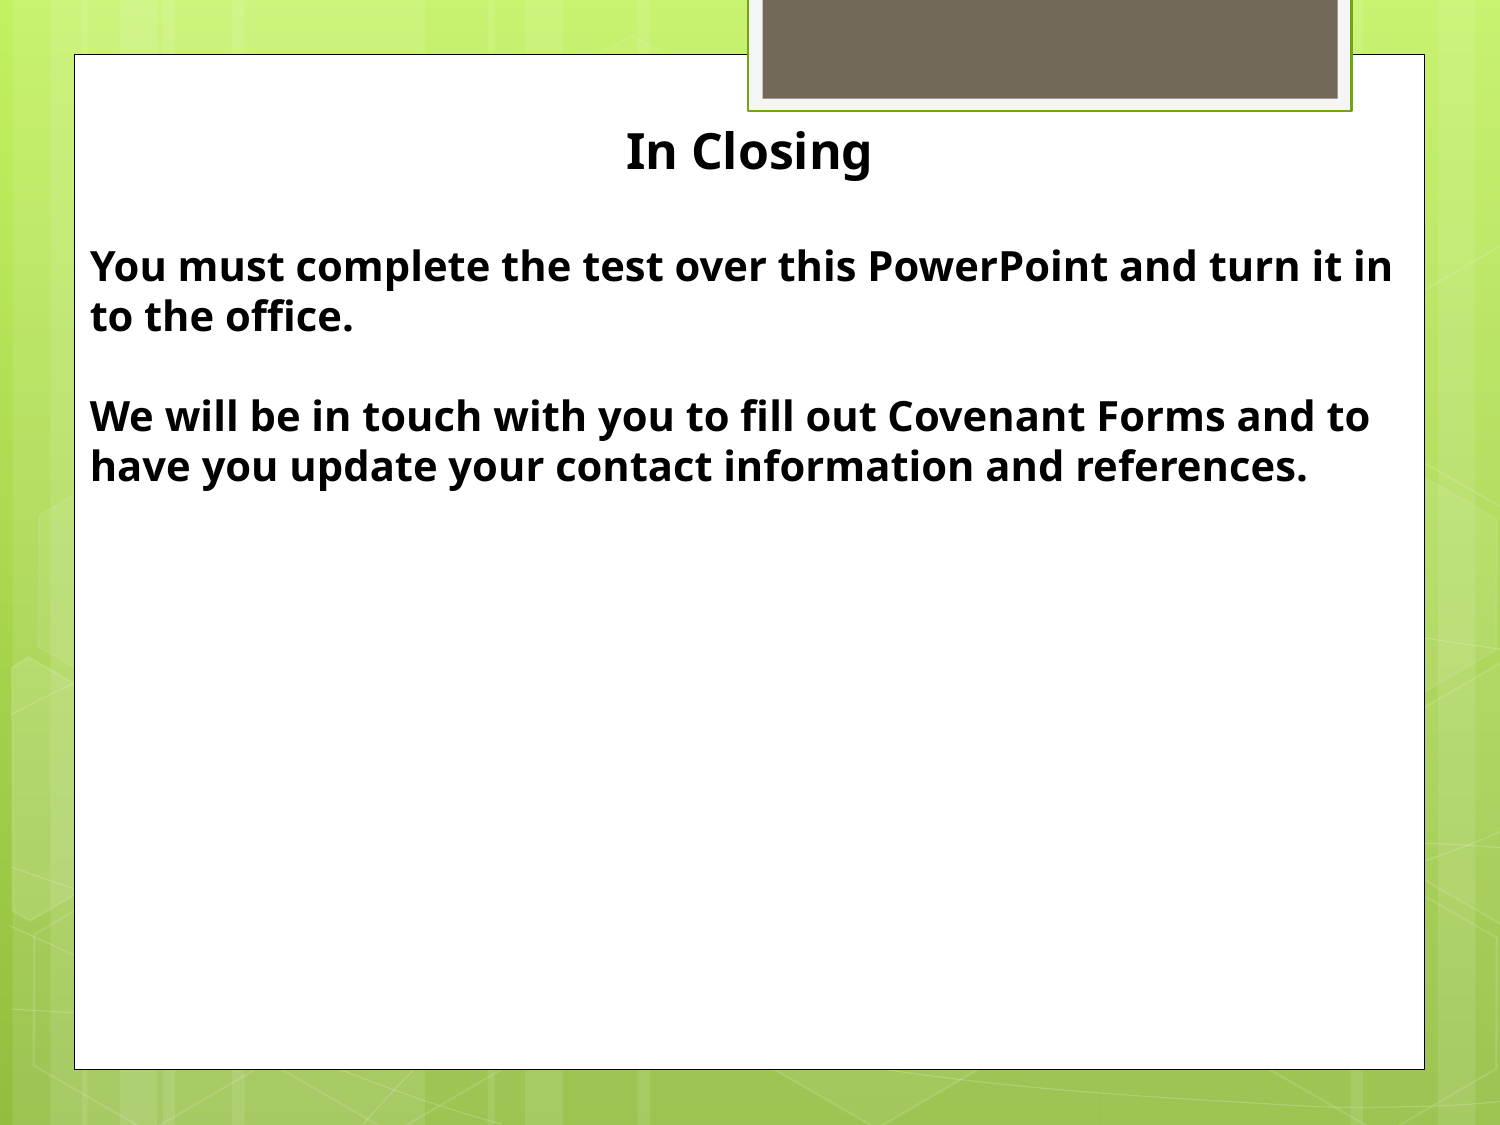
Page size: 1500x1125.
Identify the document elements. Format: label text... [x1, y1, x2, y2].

text_box In Closing You must complete the test over this PowerPoint and turn it in to the office. We will be in touch with you to fill out Covenant Forms and to have you update your contact information and references. [74, 112, 1425, 548]
